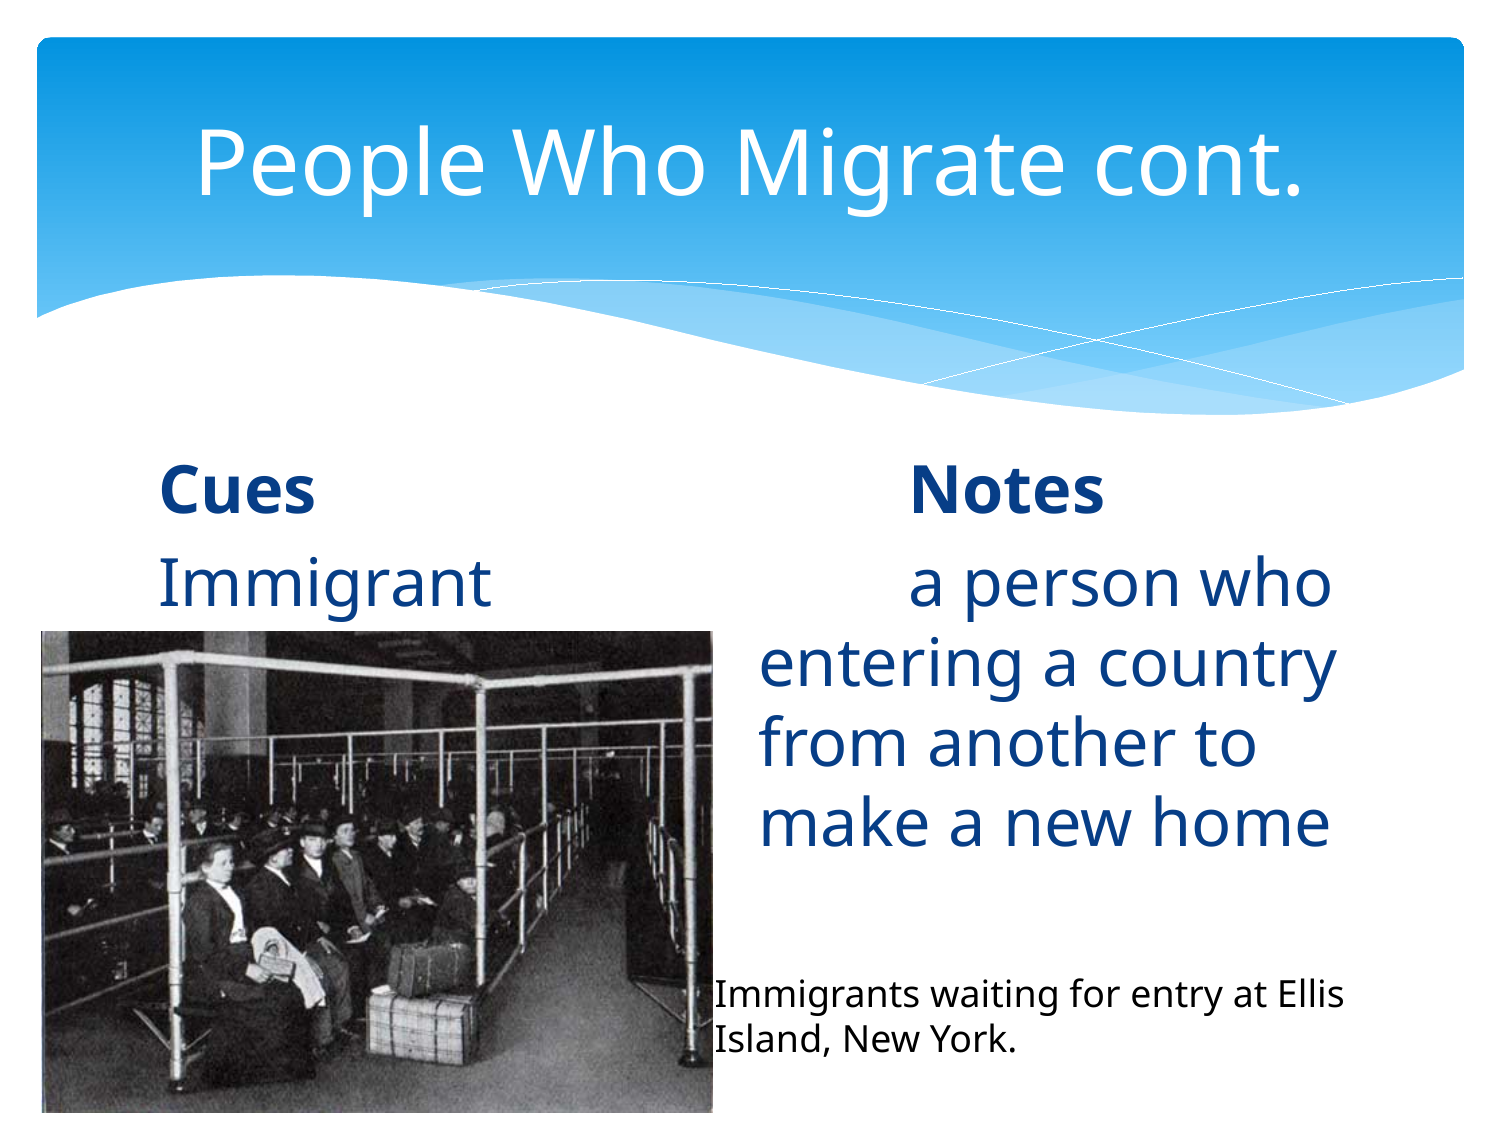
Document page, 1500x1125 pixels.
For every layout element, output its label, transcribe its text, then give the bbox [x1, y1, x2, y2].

list Cues Notes Immigrant a person who is entering a country from another to make a new home [143, 438, 1359, 962]
text_box Immigrants waiting for entry at Ellis Island, New York. [718, 962, 1450, 1068]
picture [41, 630, 713, 1113]
title People Who Migrate cont. [75, 55, 1425, 261]
